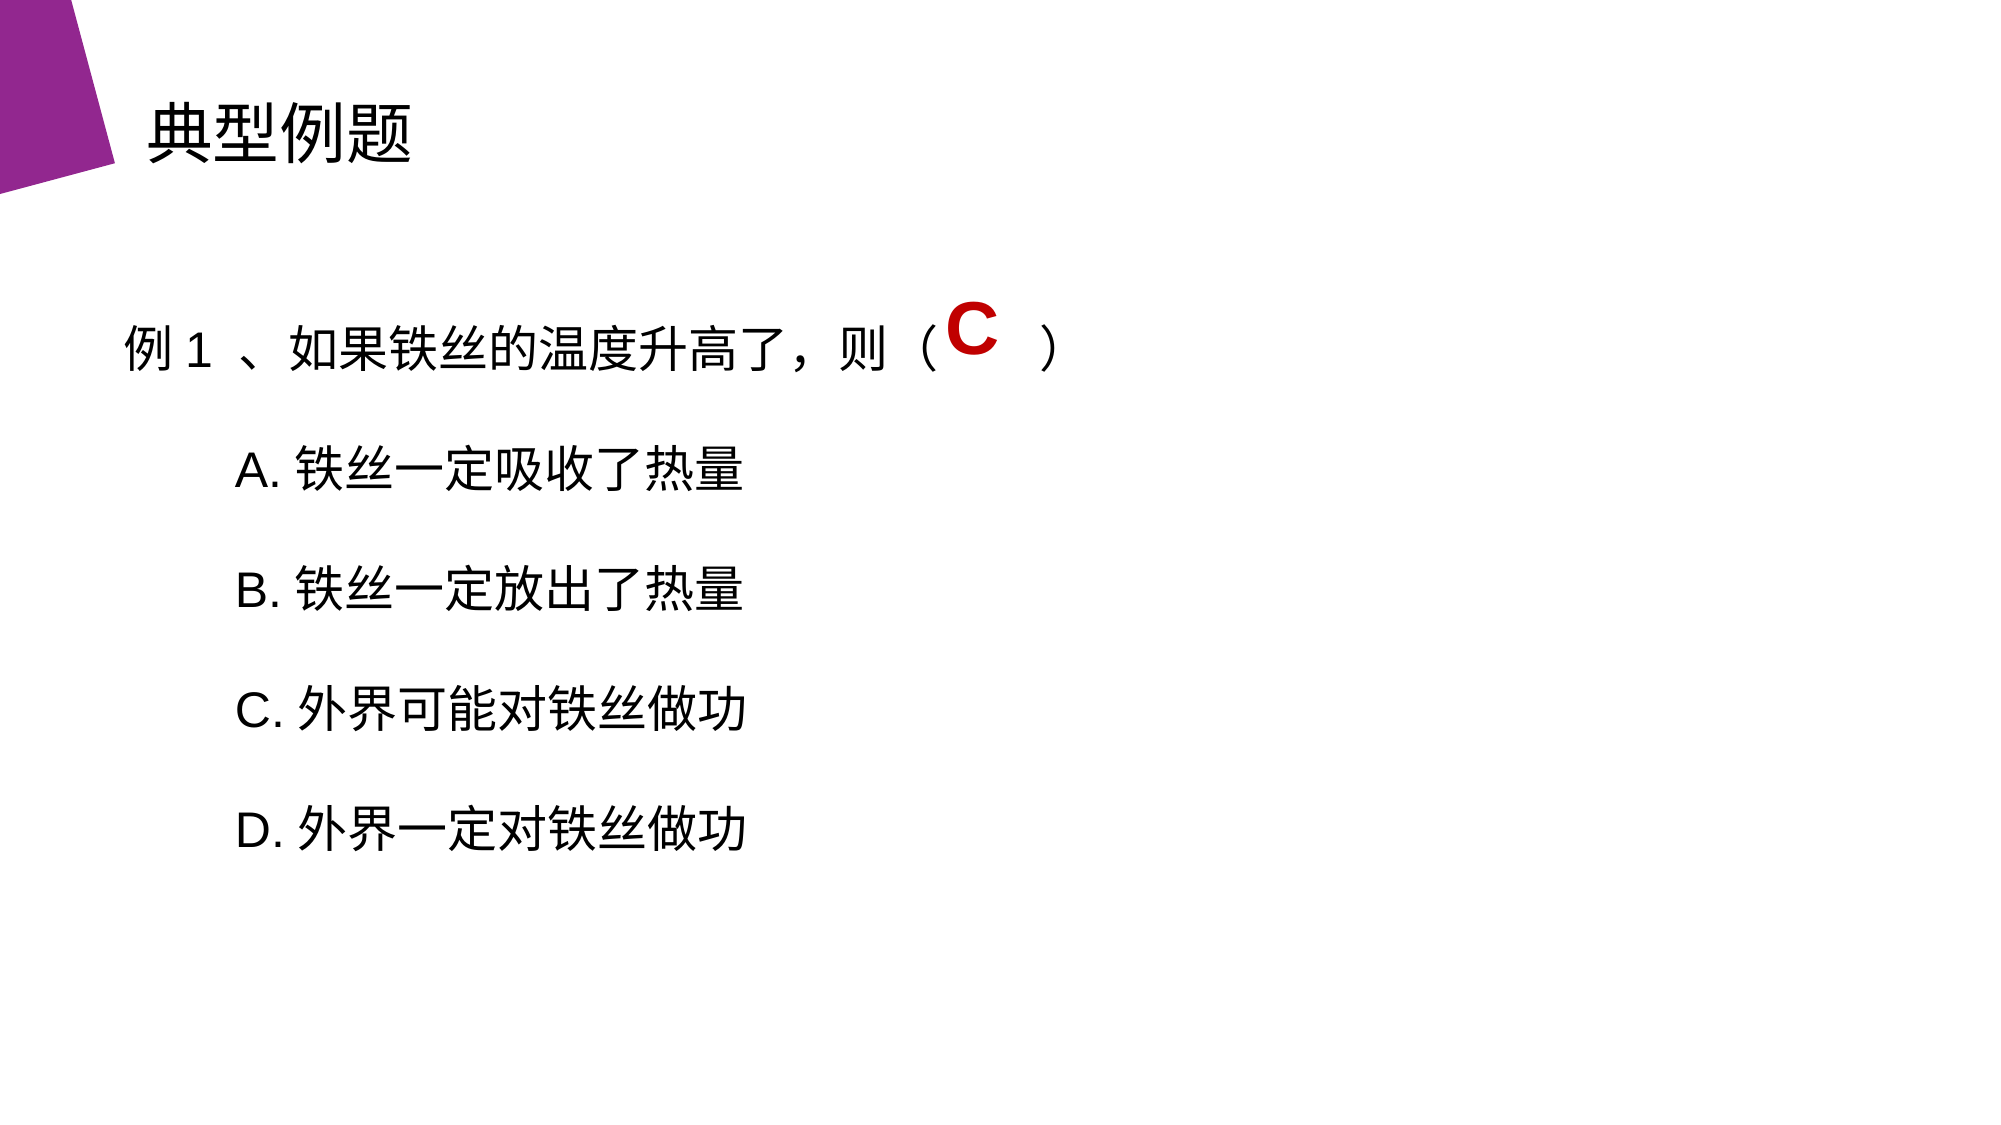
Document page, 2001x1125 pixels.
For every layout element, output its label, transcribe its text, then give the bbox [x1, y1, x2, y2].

text_box 典型例题 [131, 84, 429, 179]
text_box 例1 、如果铁丝的温度升高了，则（ ） A.铁丝一定吸收了热量 B.铁丝一定放出了热量 C.外界可能对铁丝做功 D.外界一定对铁丝做功 [108, 249, 2000, 865]
text_box C [930, 272, 1165, 377]
